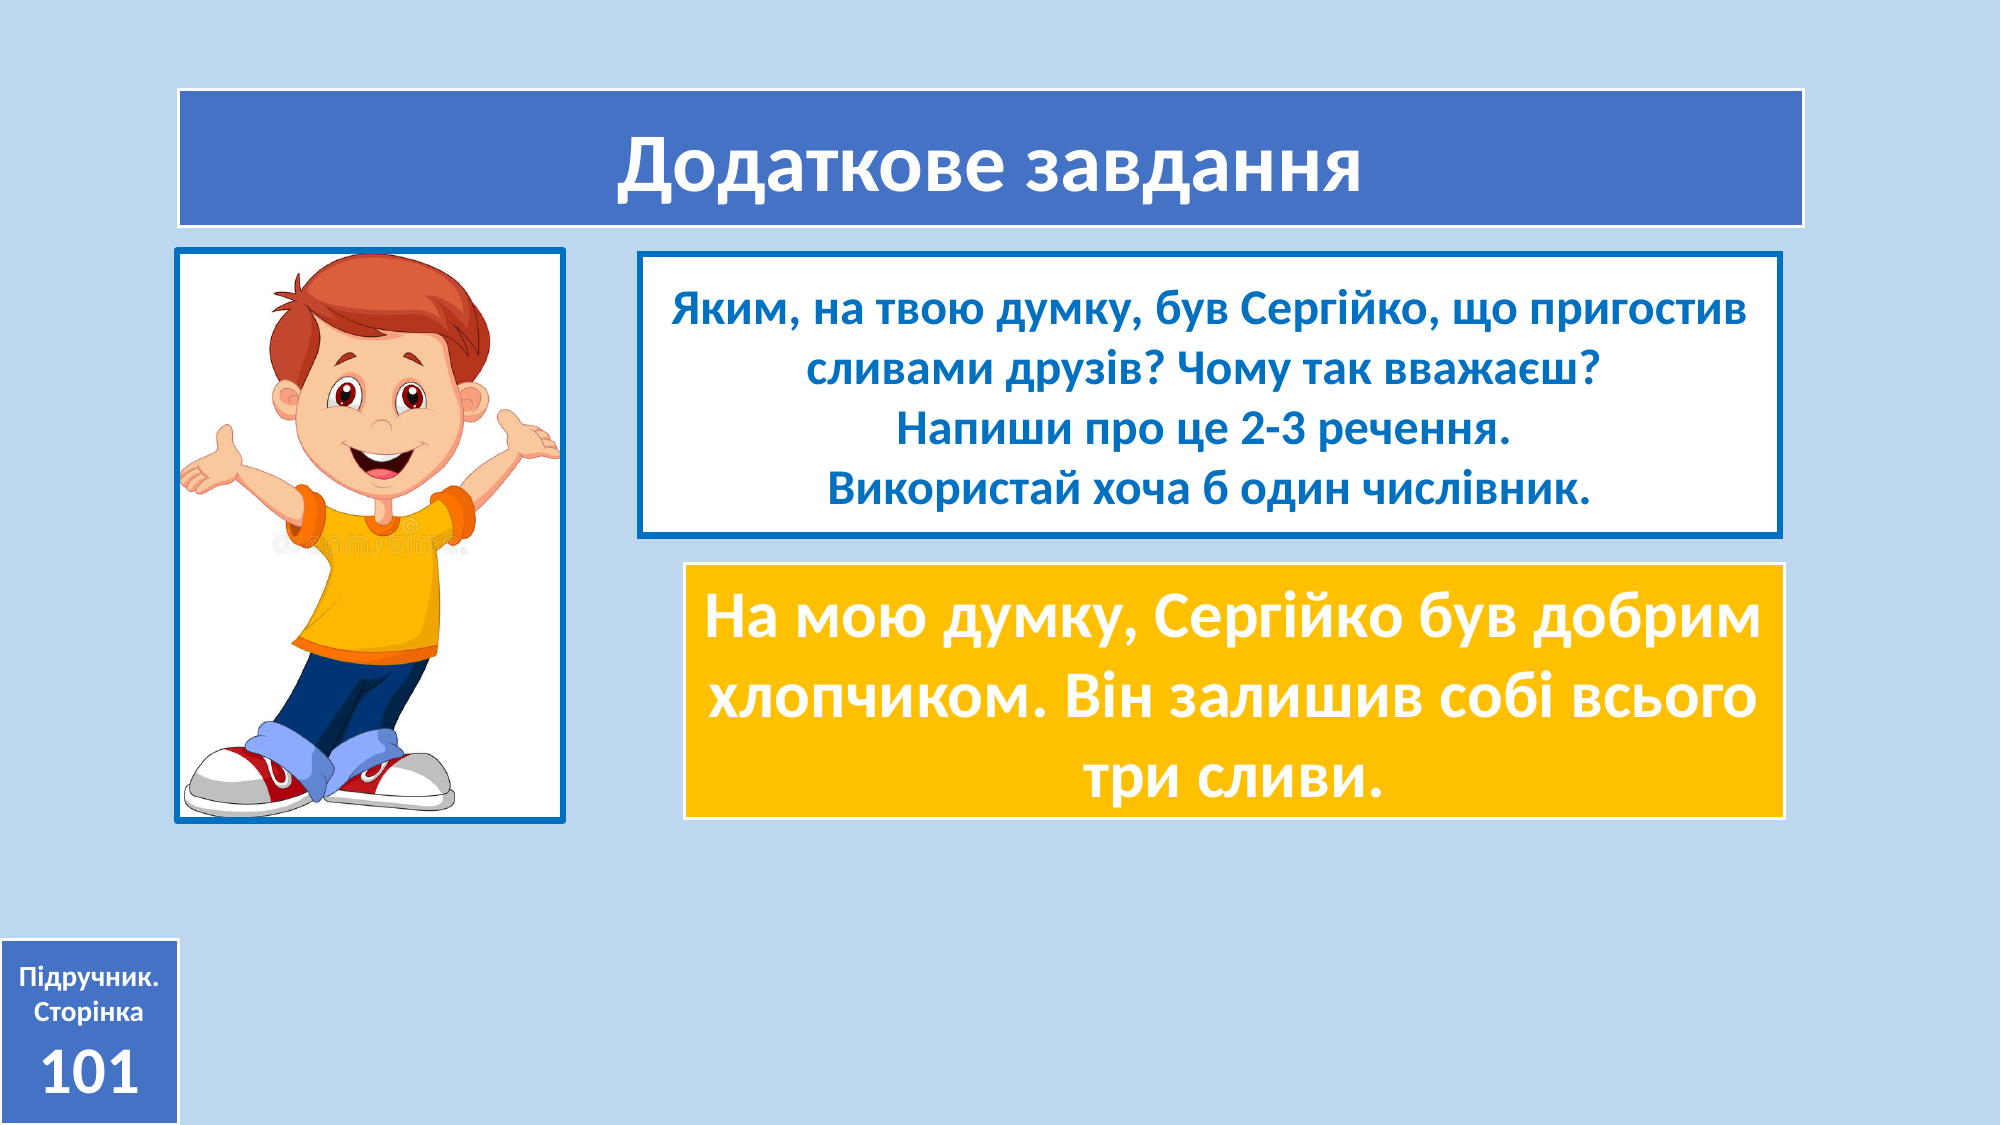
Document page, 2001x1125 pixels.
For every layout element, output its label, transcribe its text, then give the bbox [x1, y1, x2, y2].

text_box Яким, на твою думку, був Сергійко, що пригостив сливами друзів? Чому так вважаєш? Напиши про це 2-3 речення. Використай хоча б один числівник. [639, 253, 1781, 537]
text_box Підручник. Сторінка 101 [0, 938, 180, 1125]
picture [179, 253, 561, 818]
text_box На мою думку, Сергійко був добрим хлопчиком. Він залишив собі всього три сливи. [683, 562, 1786, 820]
text_box Додаткове завдання [177, 88, 1805, 228]
